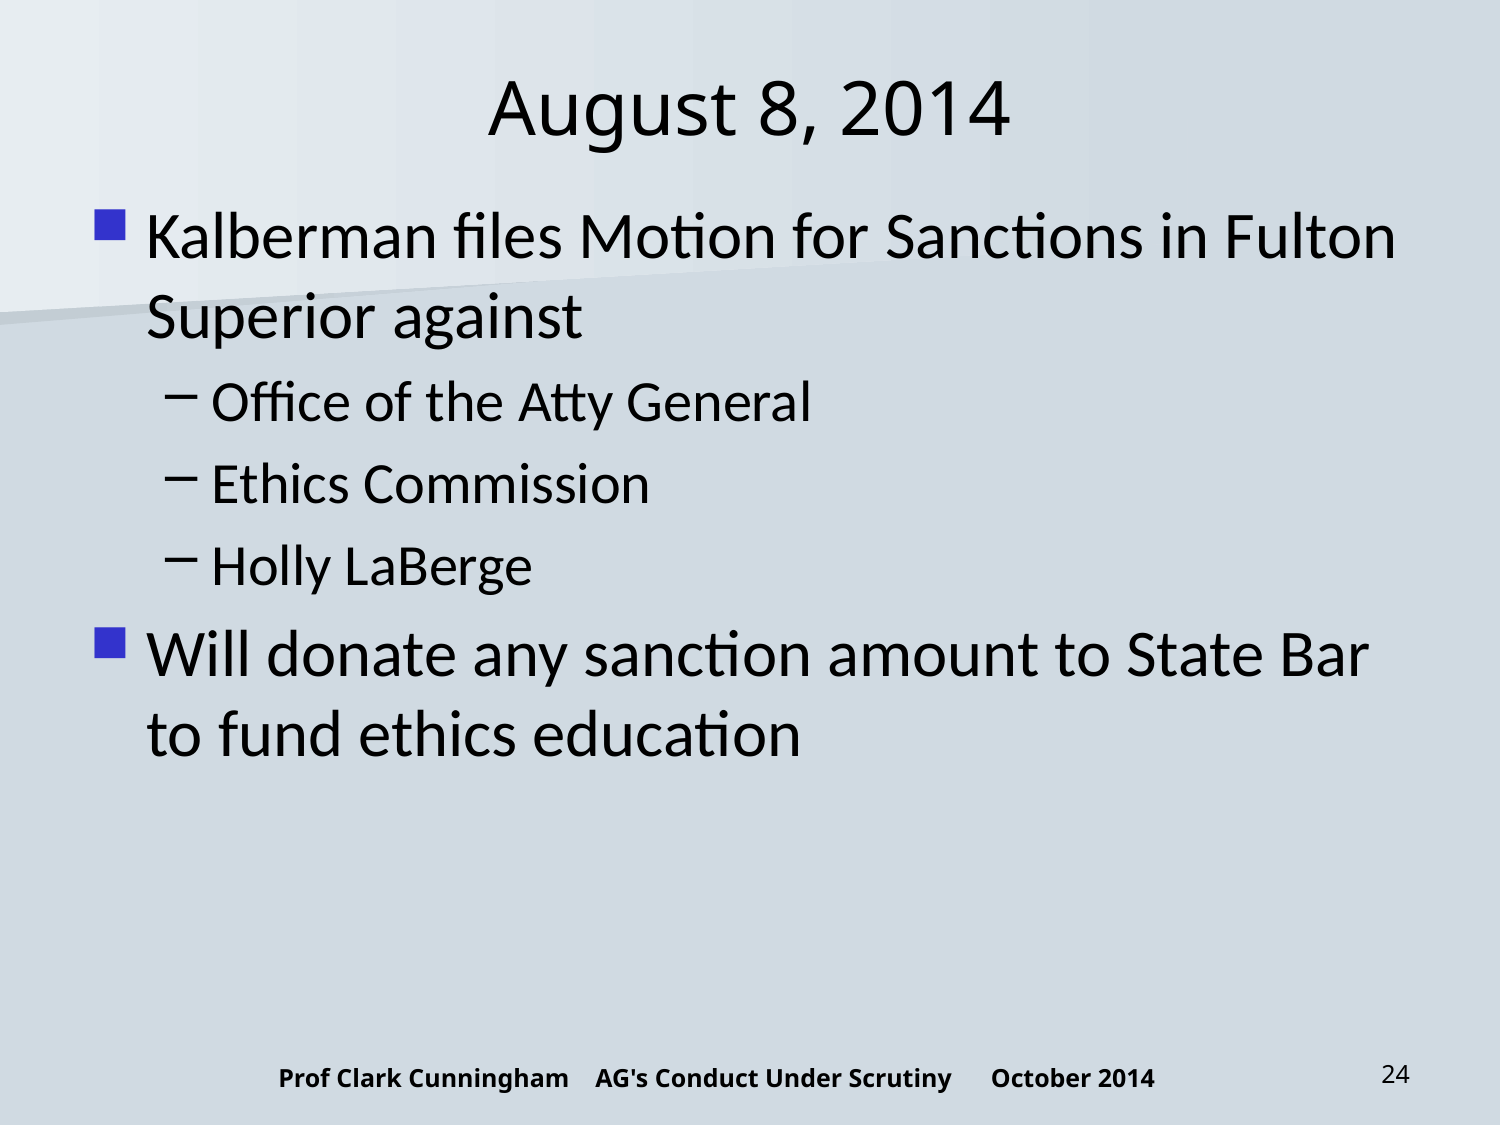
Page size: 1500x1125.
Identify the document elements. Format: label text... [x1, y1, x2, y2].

footer Prof Clark Cunningham AG's Conduct Under Scrutiny October 2014 [118, 1025, 1317, 1100]
title August 8, 2014 [75, 45, 1425, 167]
slide_number 24 [1346, 1025, 1425, 1100]
list Kalberman files Motion for Sanctions in Fulton Superior against Office of the Atty General Ethics Commission Holly LaBerge Will donate any sanction amount to State Bar to fund ethics education [75, 184, 1425, 1000]
